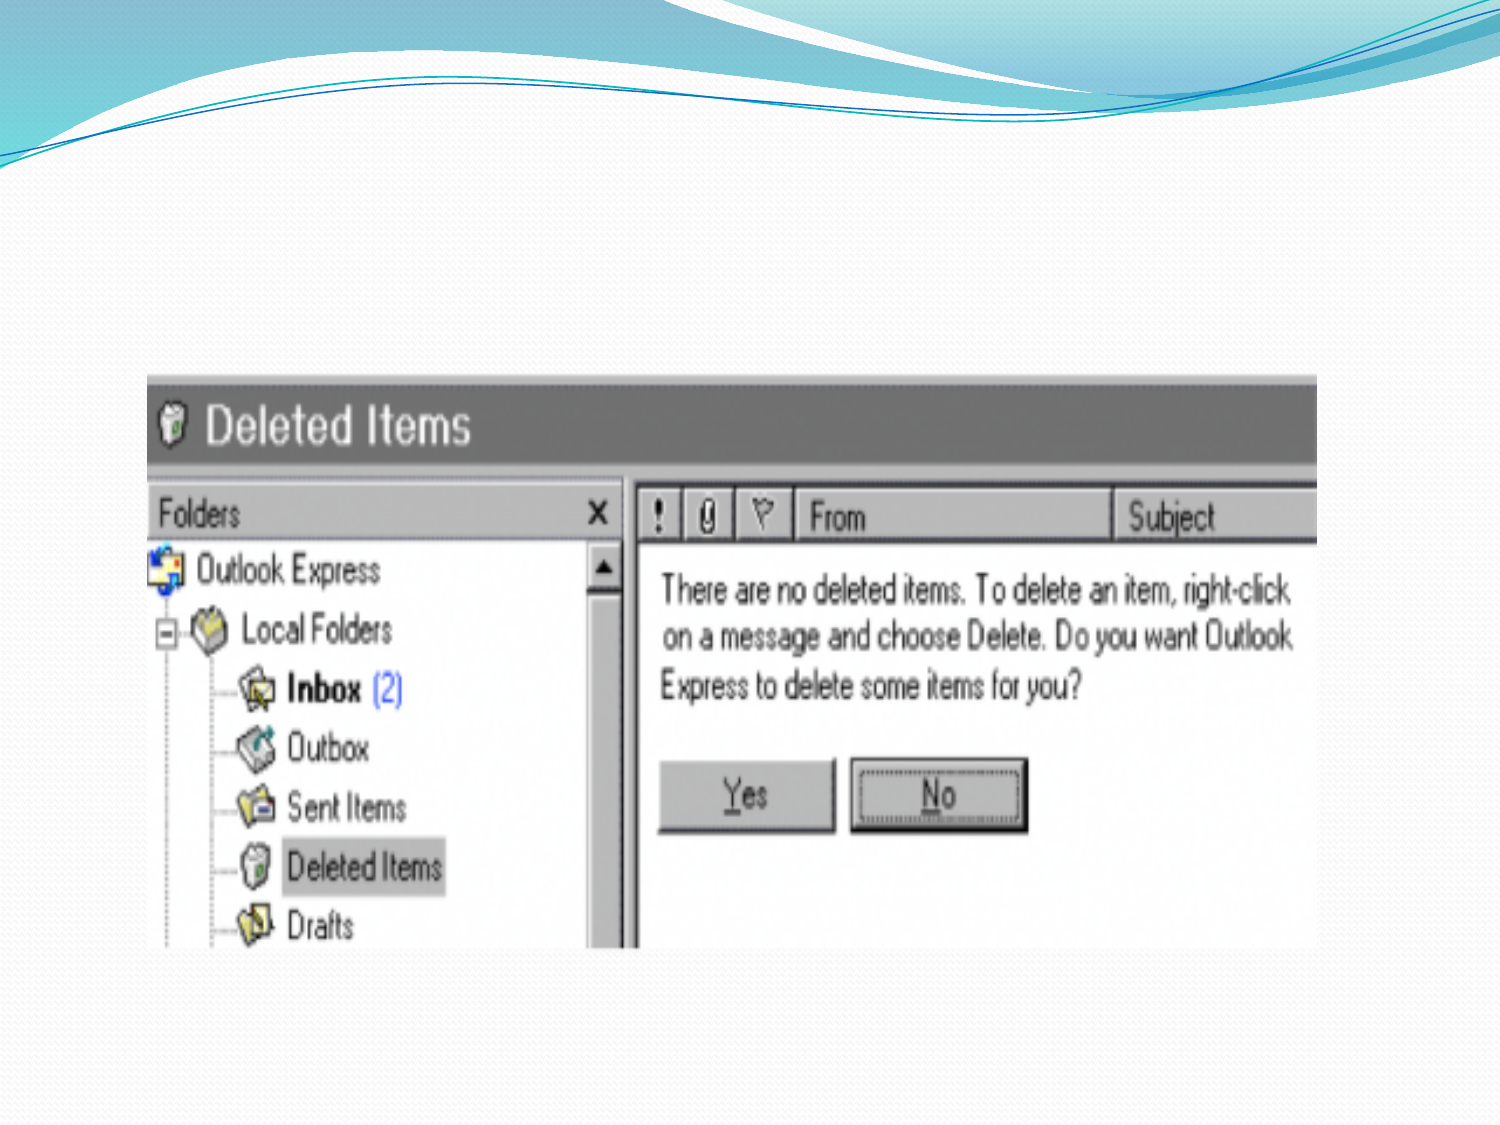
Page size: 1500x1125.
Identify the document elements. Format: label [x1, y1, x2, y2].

list [147, 373, 1318, 953]
